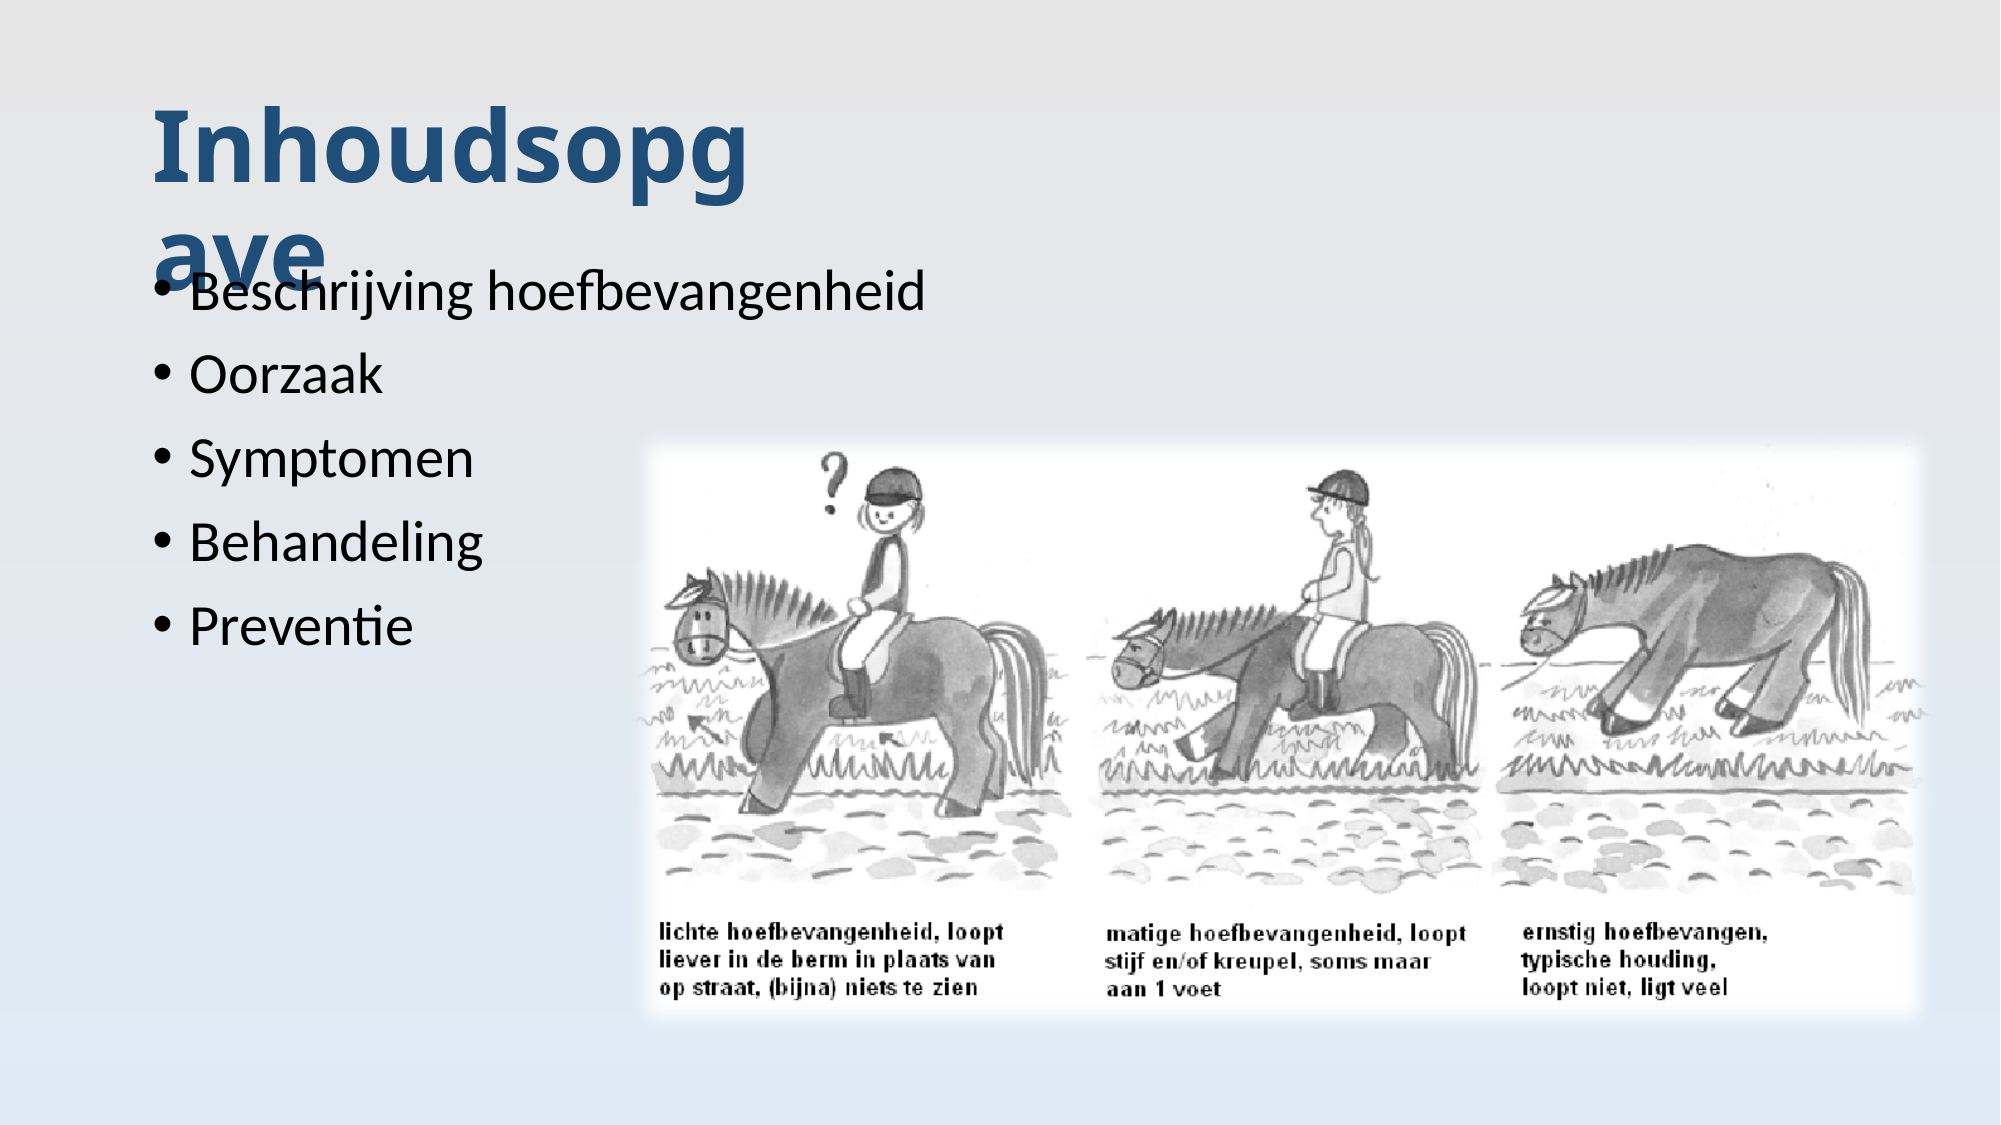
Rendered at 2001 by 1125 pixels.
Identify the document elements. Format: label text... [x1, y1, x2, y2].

picture [630, 426, 1937, 1034]
list Beschrijving hoefbevangenheid Oorzaak Symptomen Behandeling Preventie [137, 252, 1001, 818]
title Inhoudsopgave [137, 87, 811, 214]
